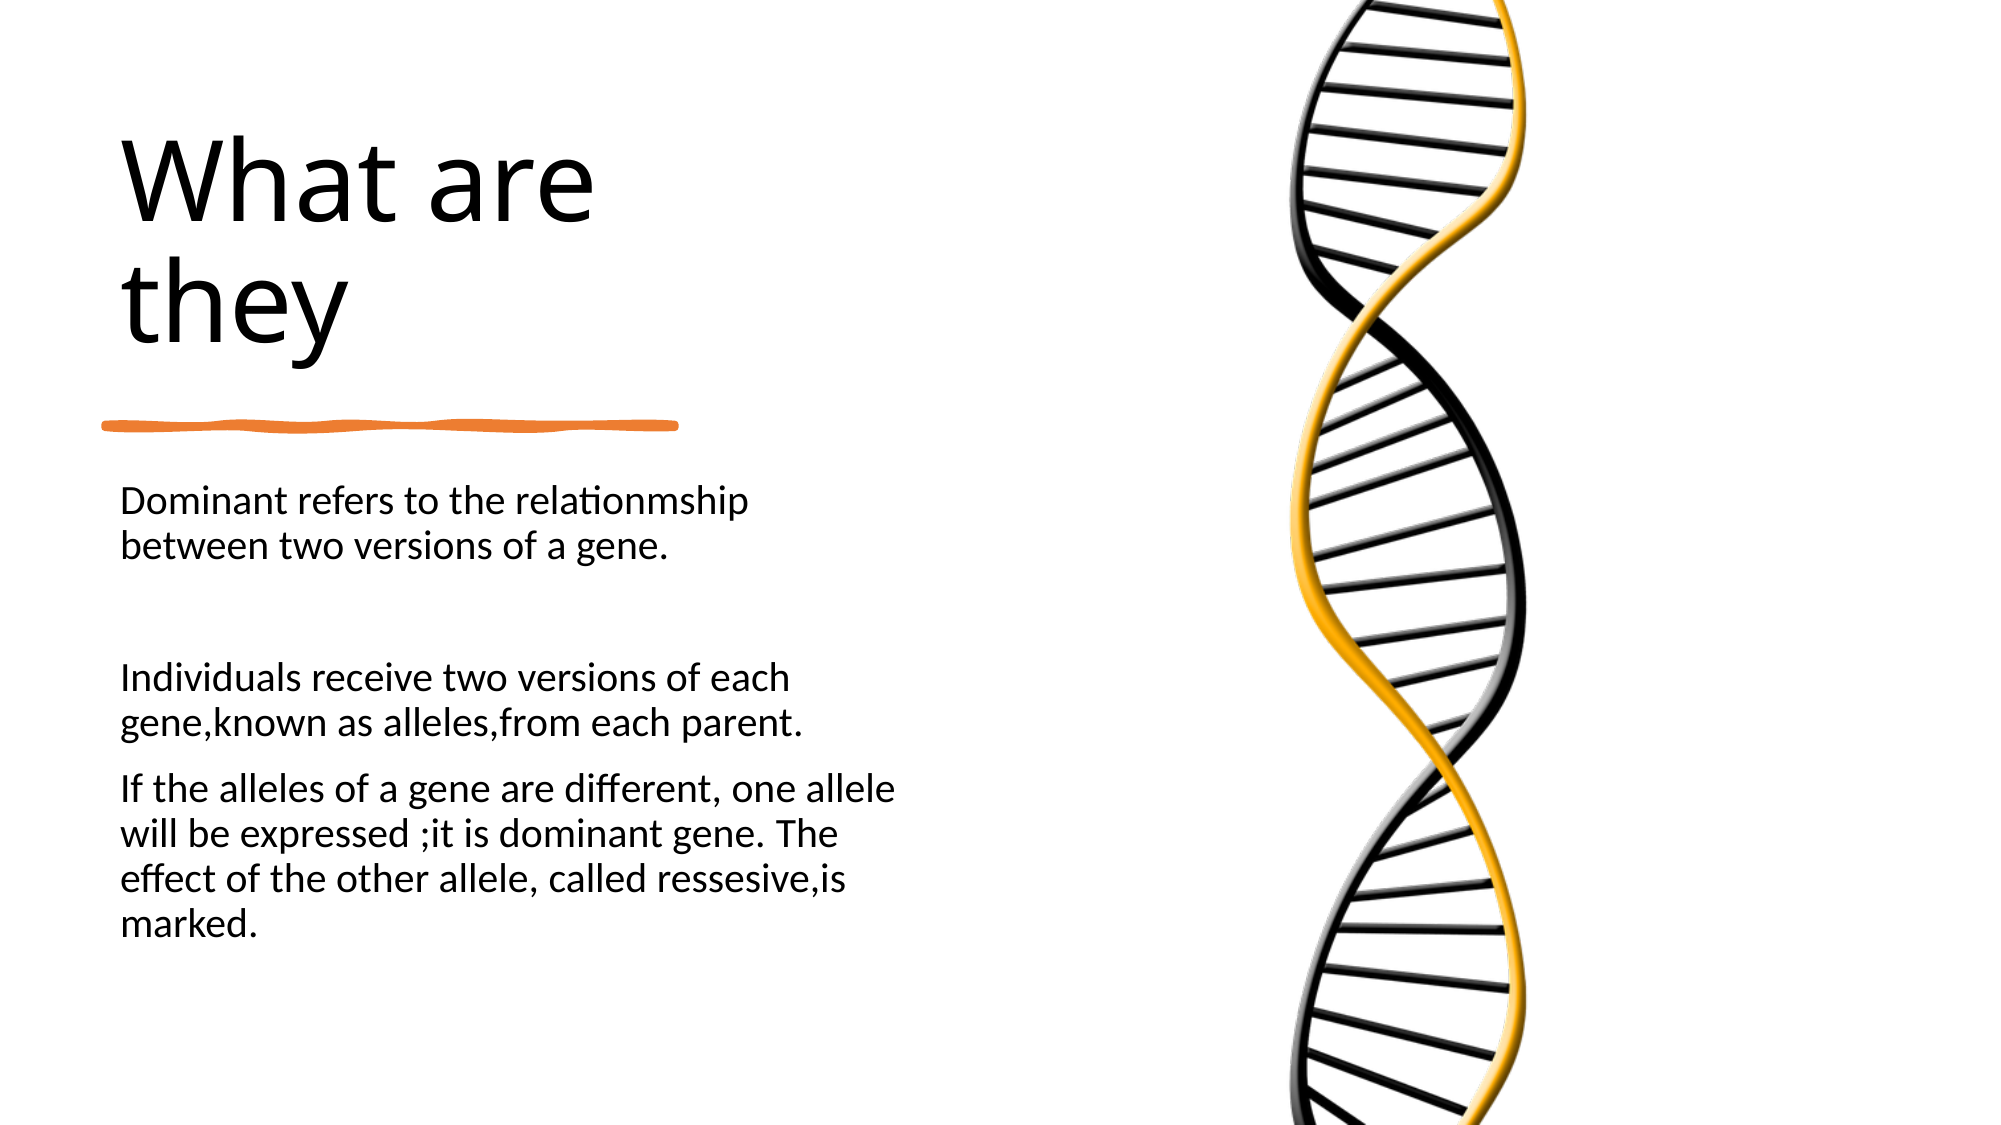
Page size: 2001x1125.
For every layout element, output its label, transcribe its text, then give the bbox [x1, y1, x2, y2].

text_box [0, 0, 871, 1125]
text_box [103, 421, 676, 431]
picture [871, 0, 2000, 1125]
title What are they [105, 53, 822, 375]
list Dominant refers to the relationmship between two versions of a gene. Individuals receive two versions of each gene,known as alleles,from each parent. If the alleles of a gene are different, one allele will be expressed ;it is dominant gene. The effect of the other allele, called ressesive,is marked. [105, 471, 871, 1072]
